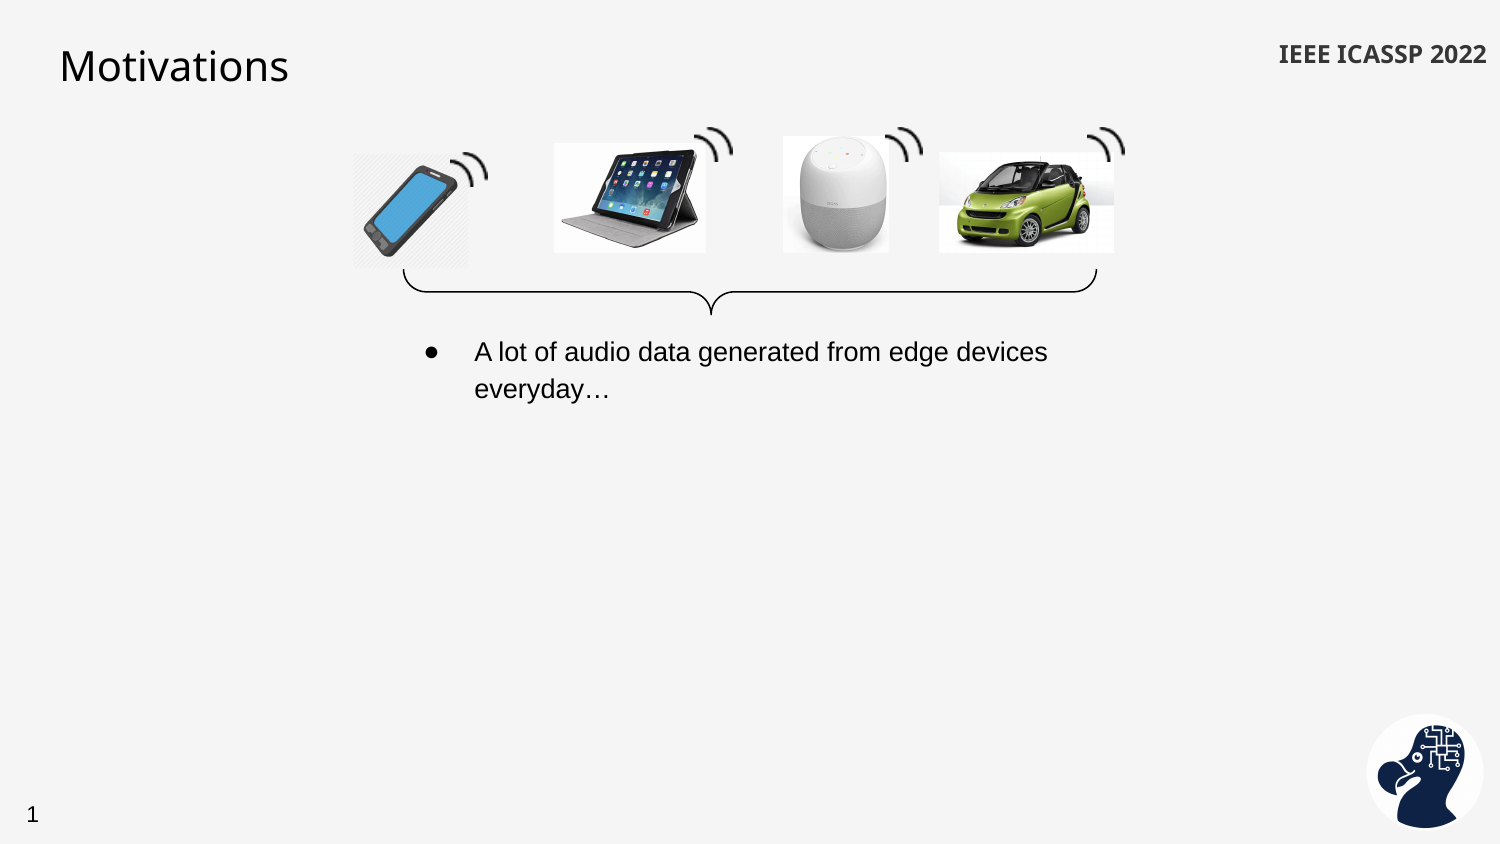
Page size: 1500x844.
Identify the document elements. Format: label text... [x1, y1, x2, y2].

picture [553, 127, 733, 253]
picture [783, 127, 924, 253]
picture [352, 152, 488, 270]
picture [939, 127, 1126, 253]
text_box A lot of audio data generated from edge devices everyday… [384, 314, 1201, 457]
picture [1357, 704, 1493, 840]
text_box IEEE ICASSP 2022 [1249, 19, 1500, 84]
text_box Motivations [44, 25, 1038, 106]
text_box [405, 268, 1097, 314]
text_box 1 [0, 785, 66, 841]
